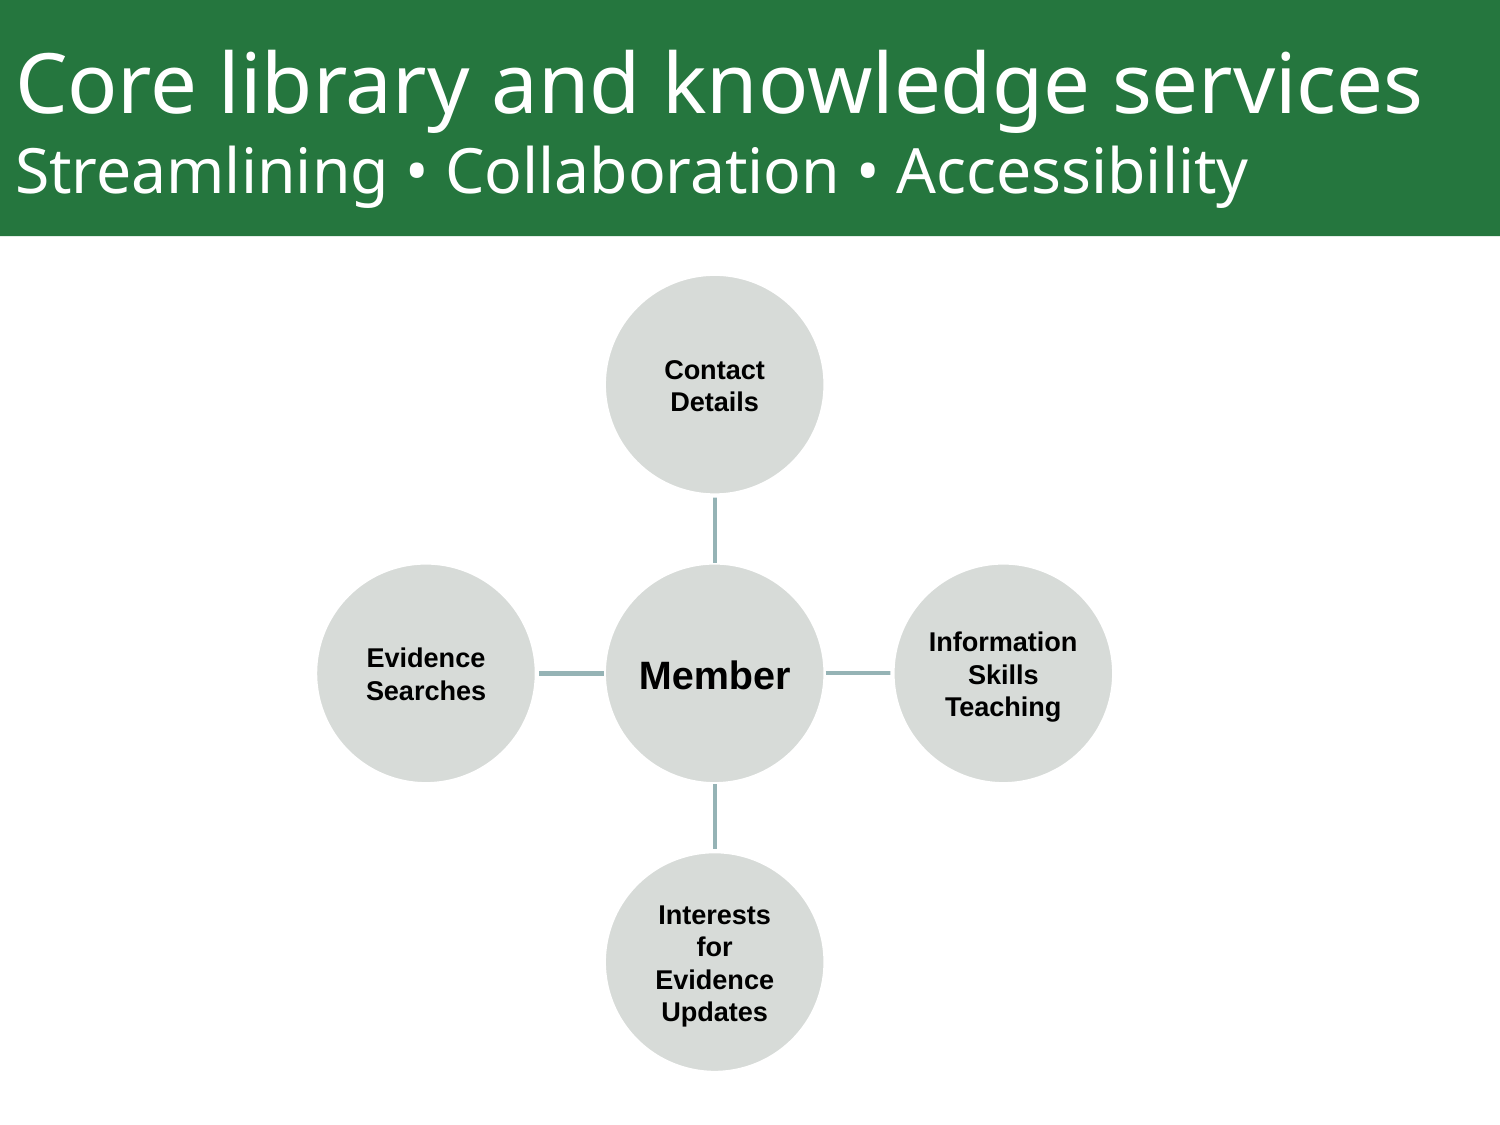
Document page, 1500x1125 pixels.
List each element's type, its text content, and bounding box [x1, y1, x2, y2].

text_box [271, 270, 1159, 1077]
title Core library and knowledge services Streamlining • Collaboration • Accessibility [0, 0, 1500, 237]
